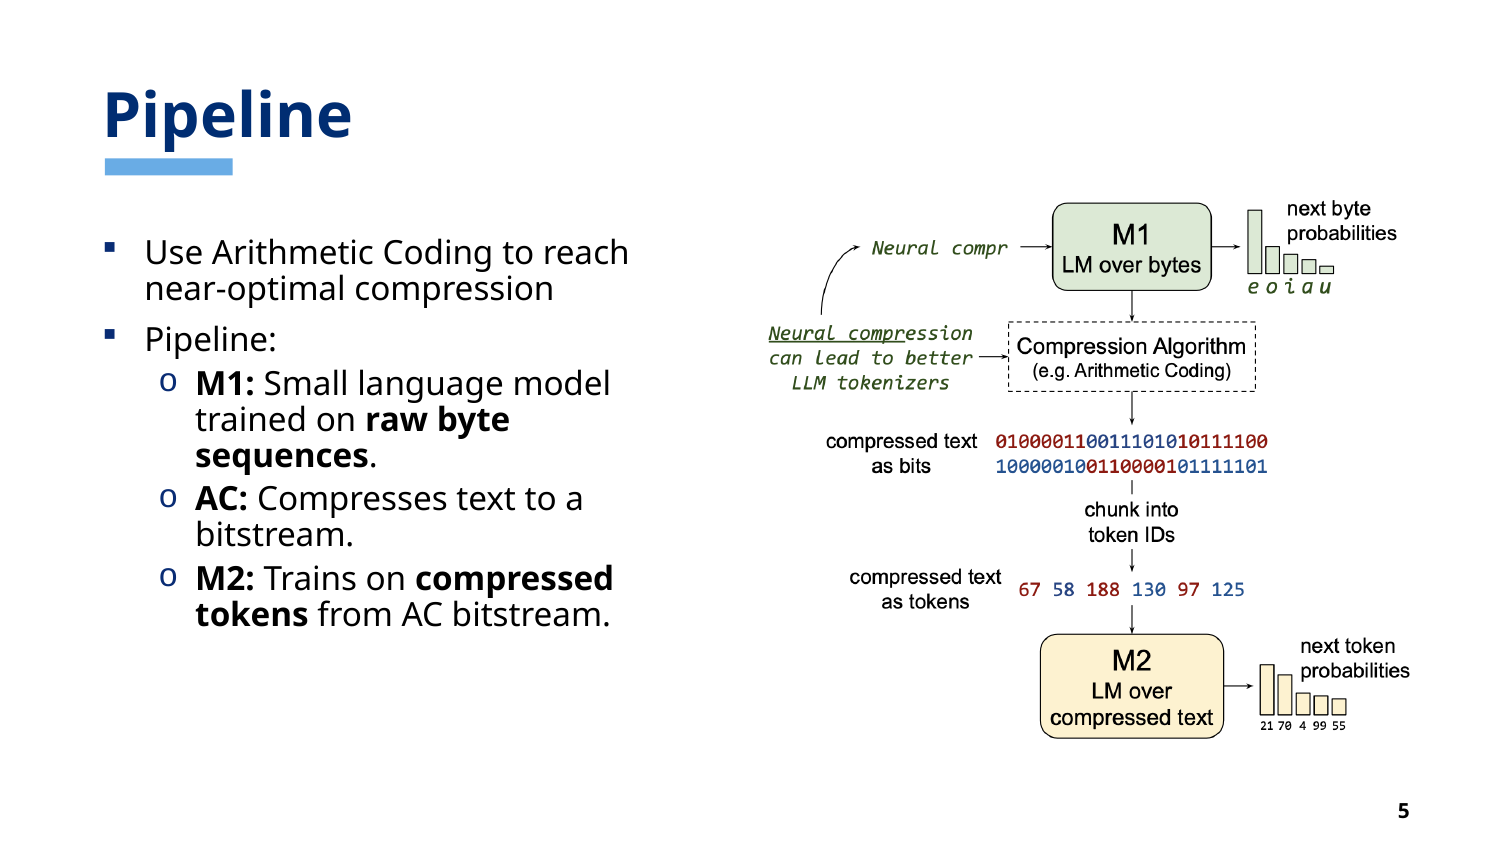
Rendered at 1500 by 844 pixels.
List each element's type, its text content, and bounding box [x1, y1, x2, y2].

list Use Arithmetic Coding to reach near-optimal compression Pipeline: M1: Small language model trained on raw byte sequences. AC: Compresses text to a bitstream. M2: Trains on compressed tokens from AC bitstream. [86, 228, 708, 746]
title Pipeline [87, 17, 1425, 159]
picture [749, 152, 1425, 750]
